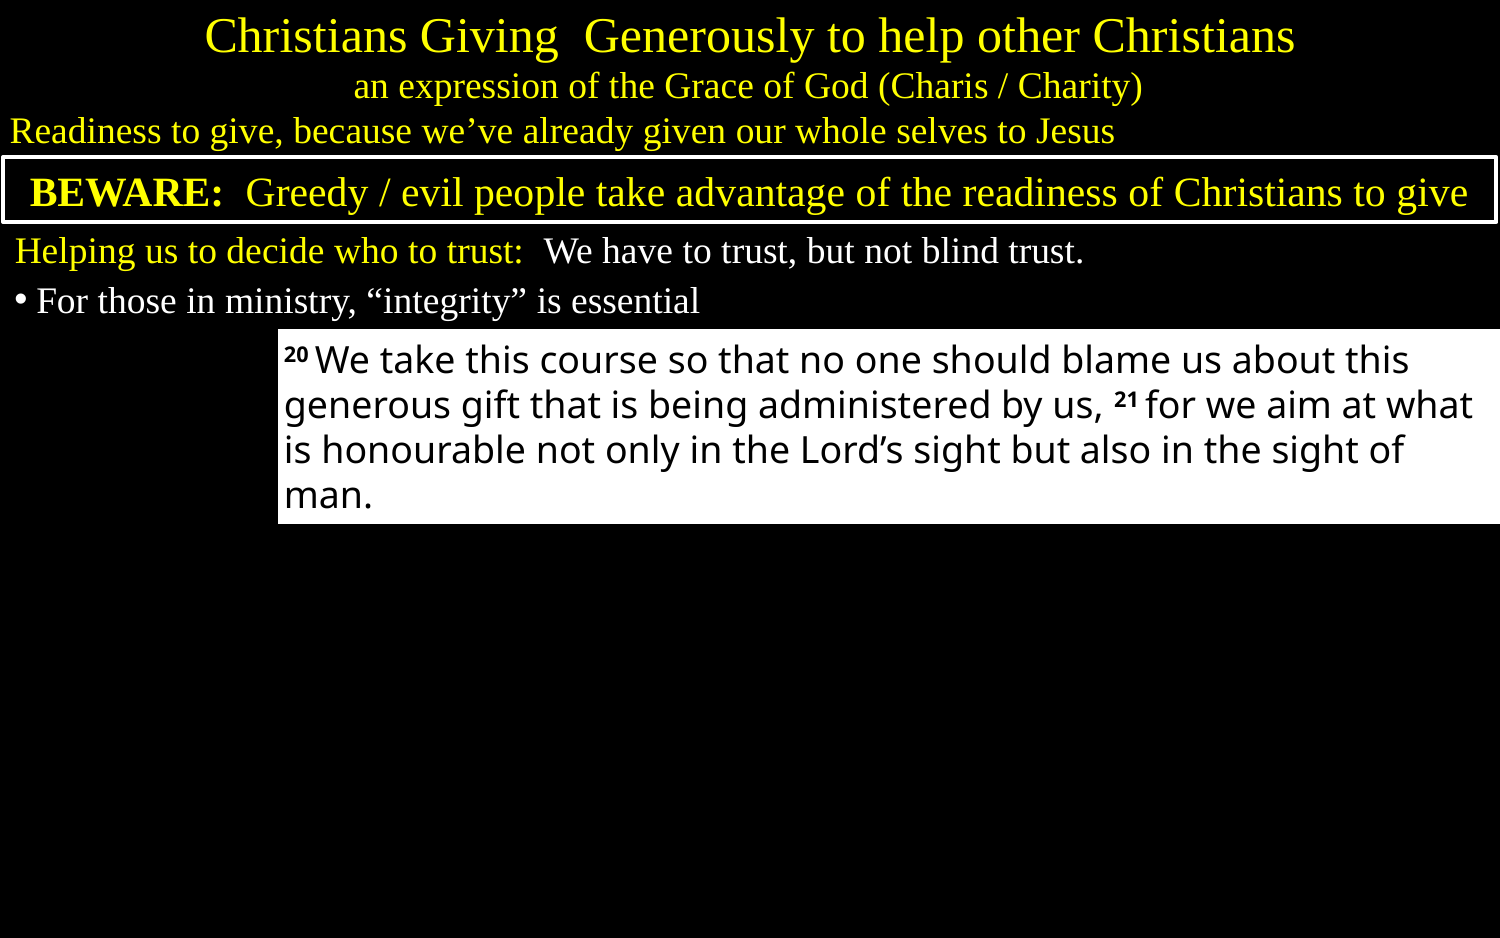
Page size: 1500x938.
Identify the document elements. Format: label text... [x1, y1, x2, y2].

text_box For those in ministry, “integrity” is essential [0, 268, 1500, 329]
text_box an expression of the Grace of God (Charis / Charity) [338, 53, 1166, 98]
text_box Readiness to give, because we’ve already given our whole selves to Jesus [0, 98, 1166, 159]
text_box Christians Giving Generously to help other Christians [3, 0, 1499, 71]
text_box 20 We take this course so that no one should blame us about this generous gift that is being administered by us, 21 for we aim at what is honourable not only in the Lord’s sight but also in the sight of man. [278, 329, 1500, 524]
text_box BEWARE: Greedy / evil people take advantage of the readiness of Christians to give [3, 157, 1497, 222]
text_box Helping us to decide who to trust: We have to trust, but not blind trust. [0, 218, 1205, 279]
